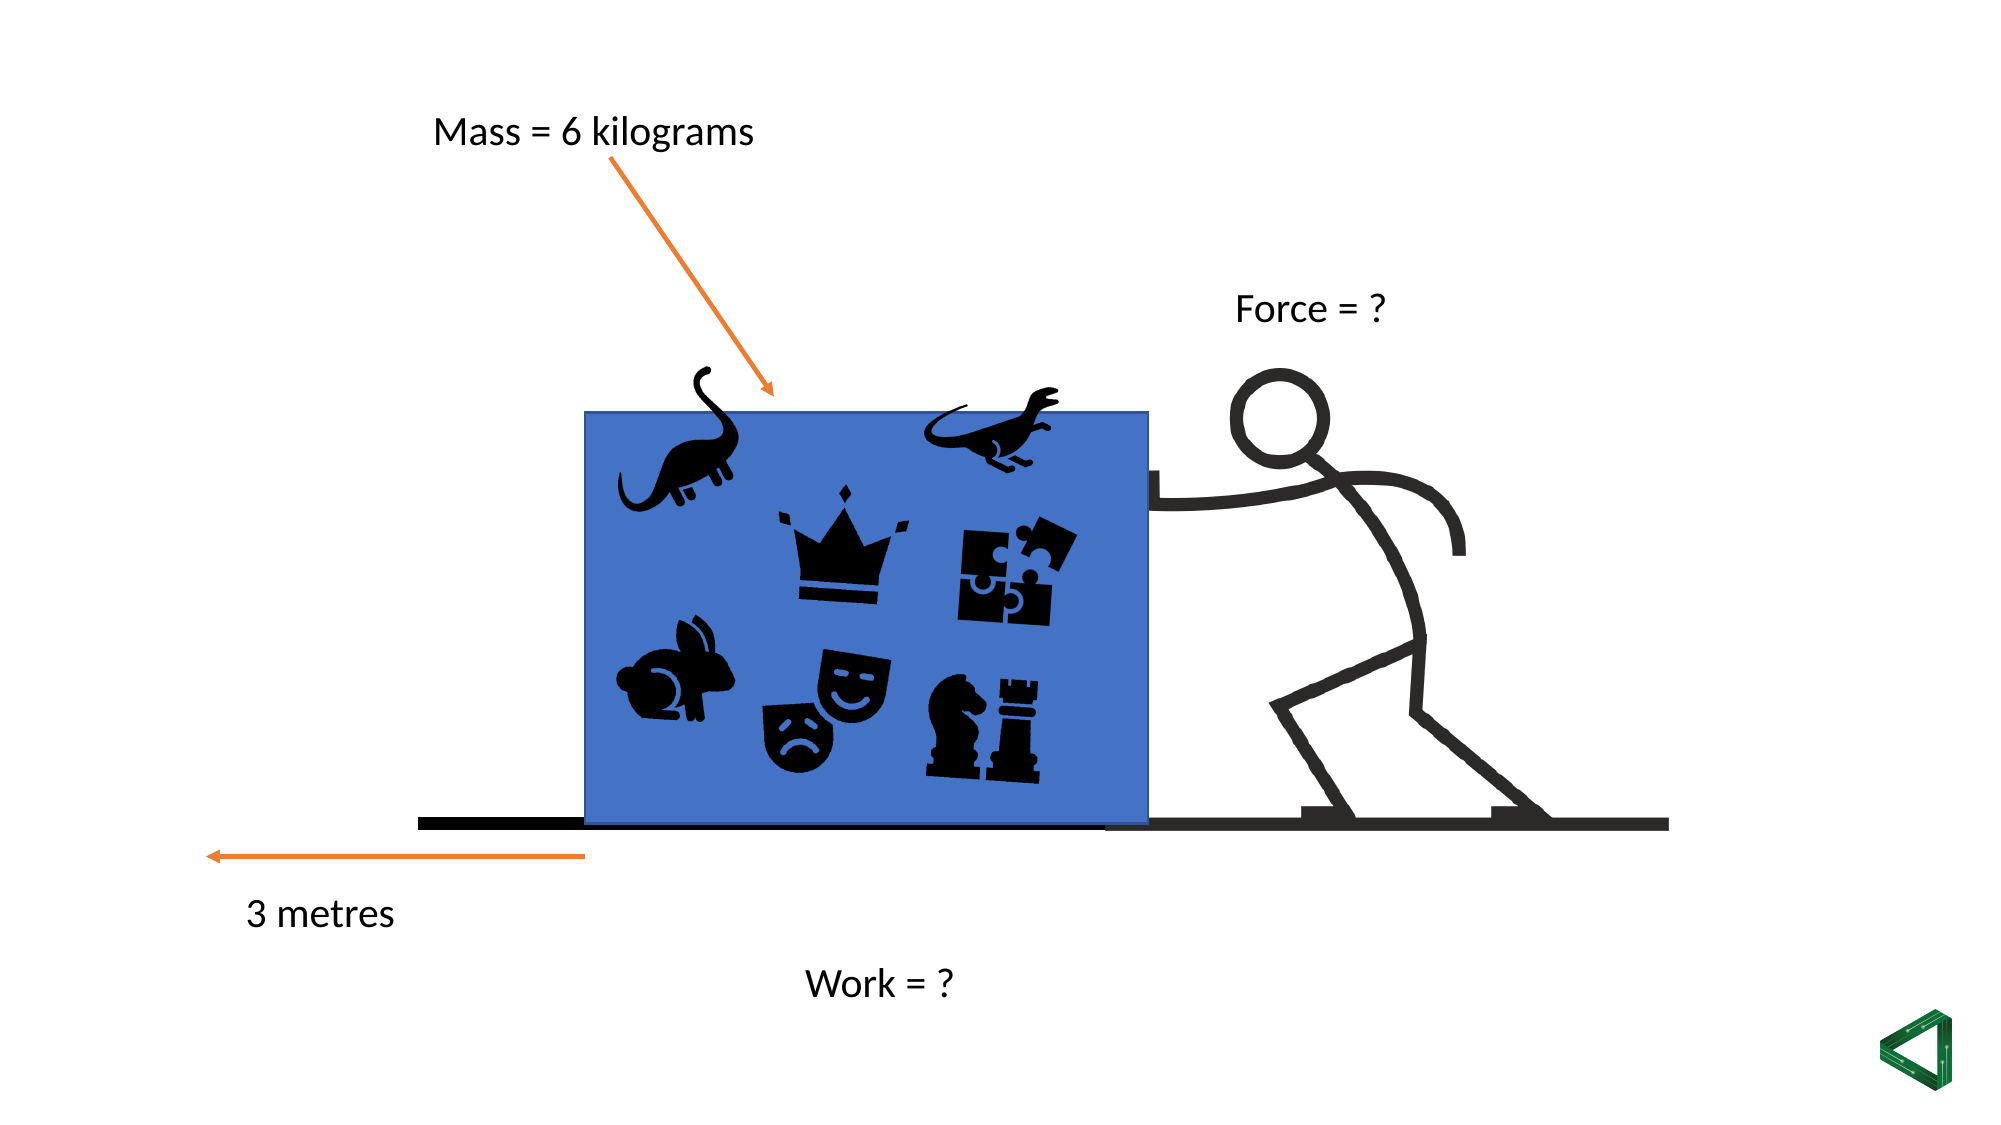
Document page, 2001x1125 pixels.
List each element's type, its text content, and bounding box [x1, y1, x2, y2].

text_box Force = ? [1220, 273, 1703, 339]
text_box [610, 157, 774, 397]
text_box 3 metres [230, 878, 571, 944]
picture [1105, 318, 1669, 881]
text_box [584, 411, 1105, 823]
picture [571, 371, 922, 623]
picture [1880, 1009, 1952, 1091]
picture [905, 648, 1065, 808]
text_box Work = ? [790, 948, 1421, 1013]
picture [597, 587, 905, 792]
text_box Mass = 6 kilograms [418, 96, 818, 162]
picture [904, 340, 1099, 650]
